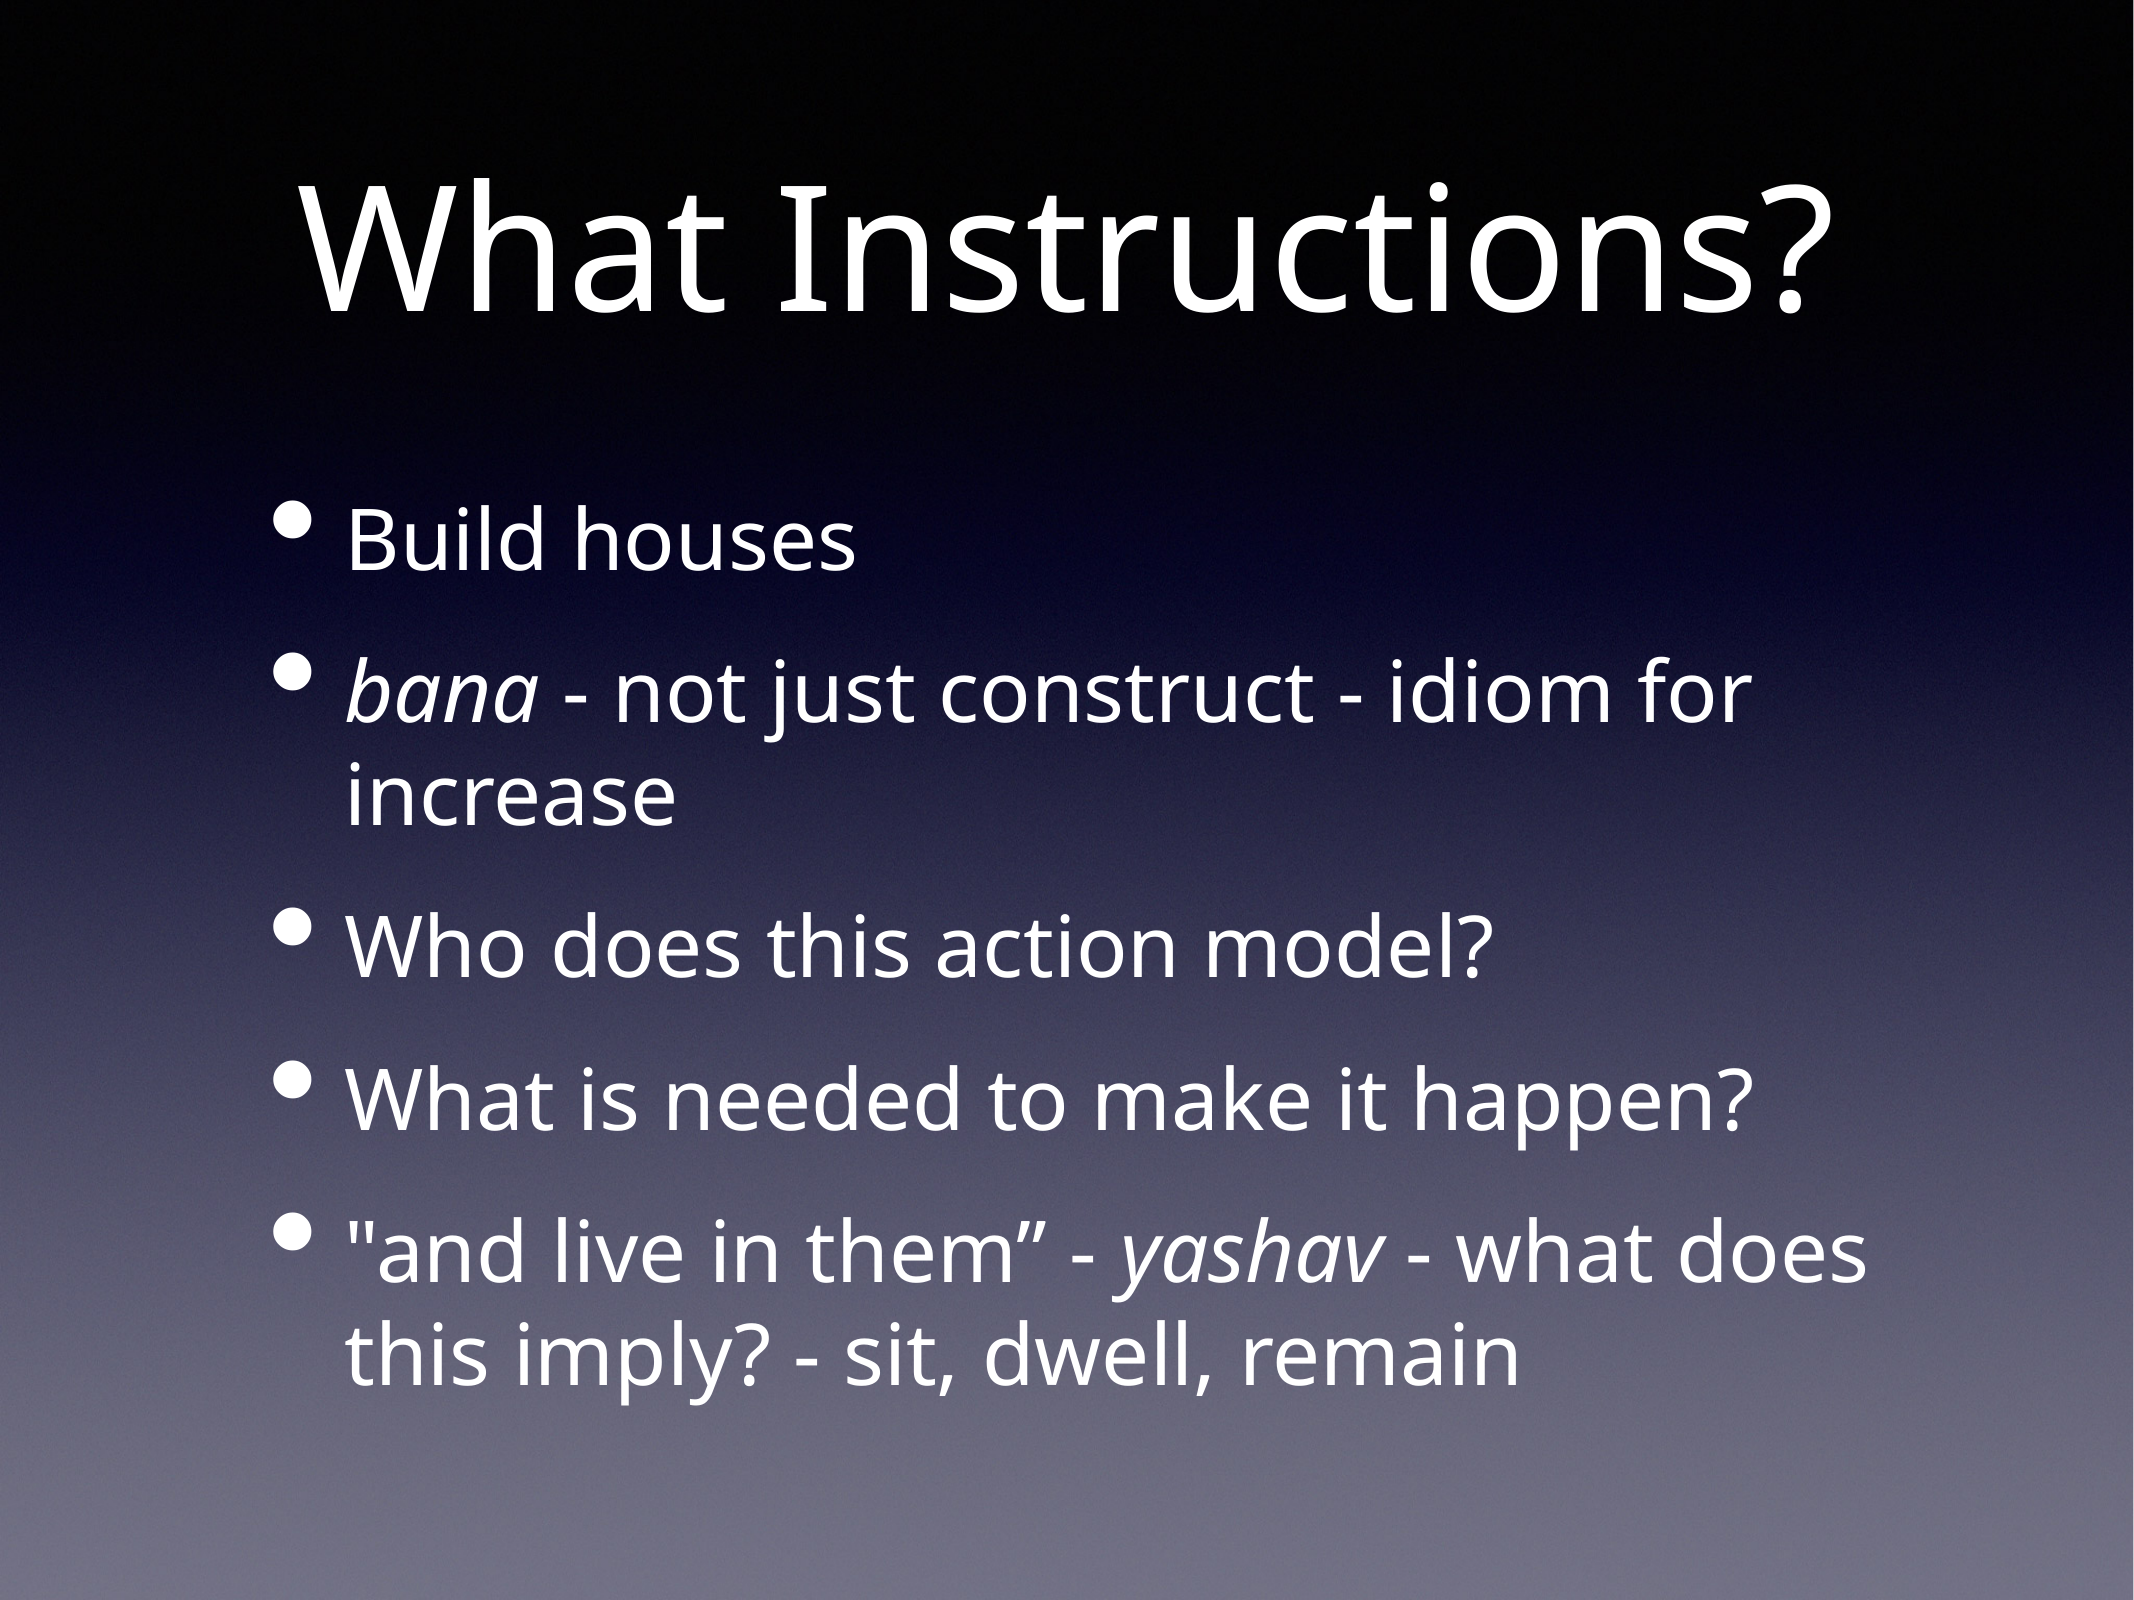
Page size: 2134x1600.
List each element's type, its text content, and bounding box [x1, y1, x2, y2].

list Build houses bana - not just construct - idiom for increase Who does this action model? What is needed to make it happen? "and live in them” - yashav - what does this imply? - sit, dwell, remain [207, 359, 1926, 1528]
picture [0, 0, 2134, 1600]
title What Instructions? [207, 41, 1926, 359]
